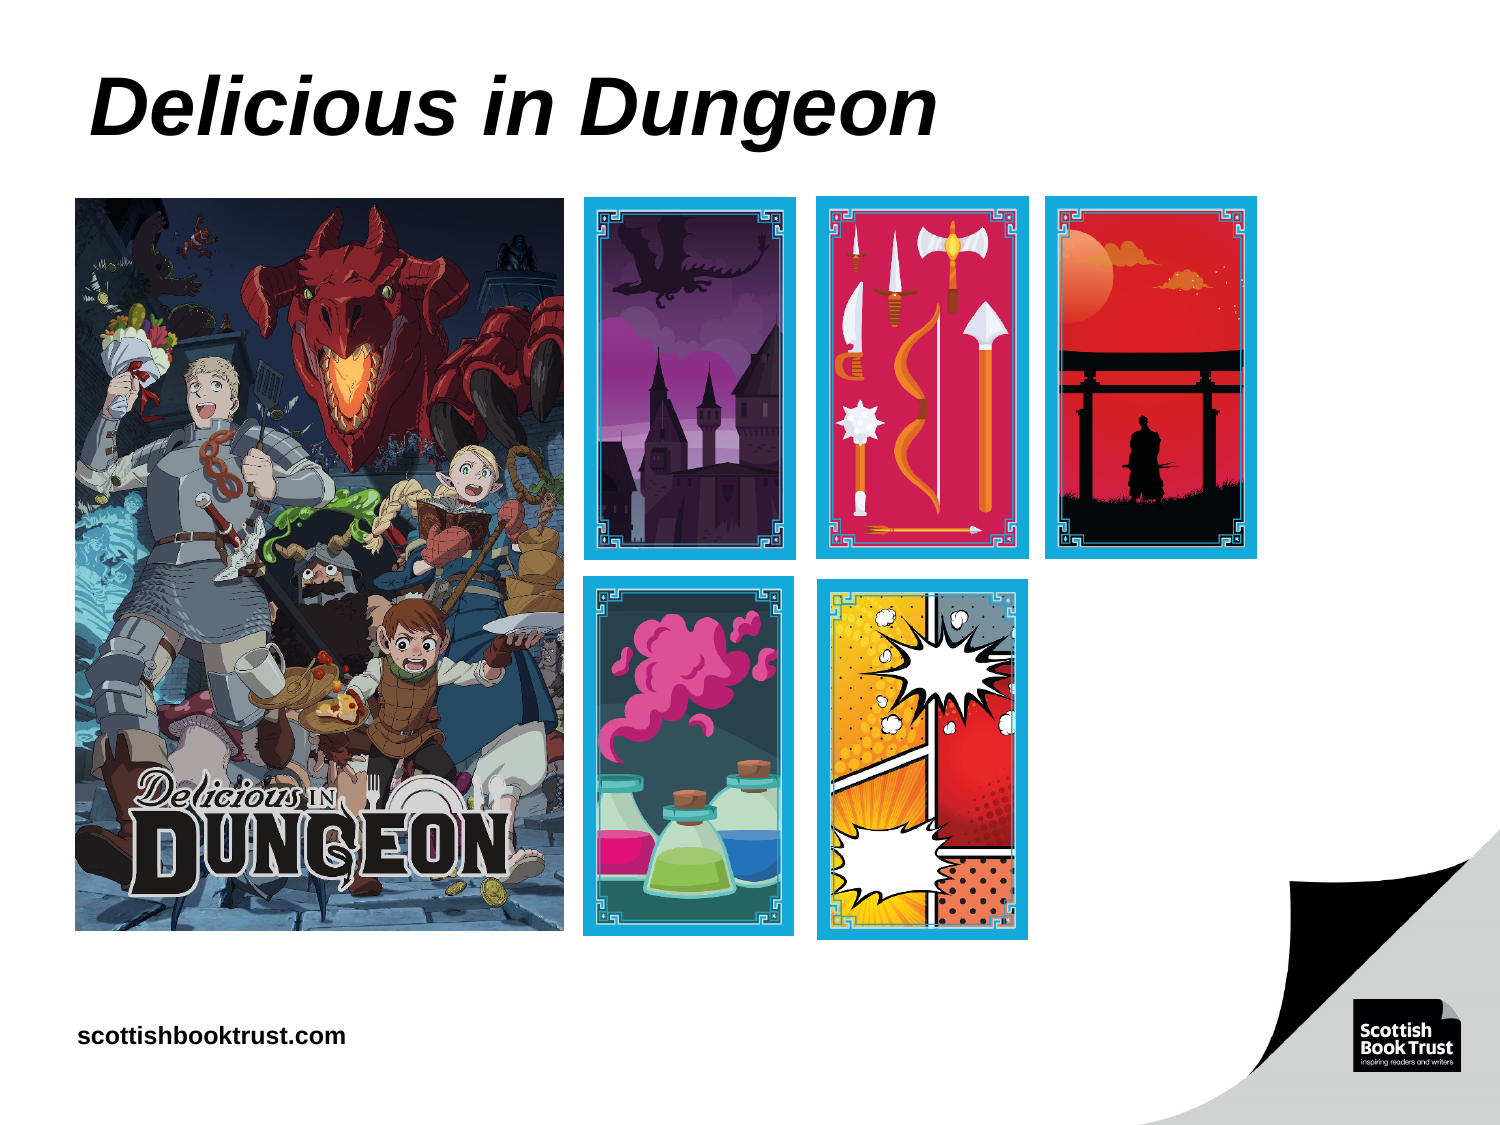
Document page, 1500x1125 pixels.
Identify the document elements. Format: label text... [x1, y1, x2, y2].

picture [0, 0, 1500, 1125]
title Delicious in Dungeon [75, 45, 1425, 233]
text_box scottishbooktrust.com [62, 1012, 513, 1058]
